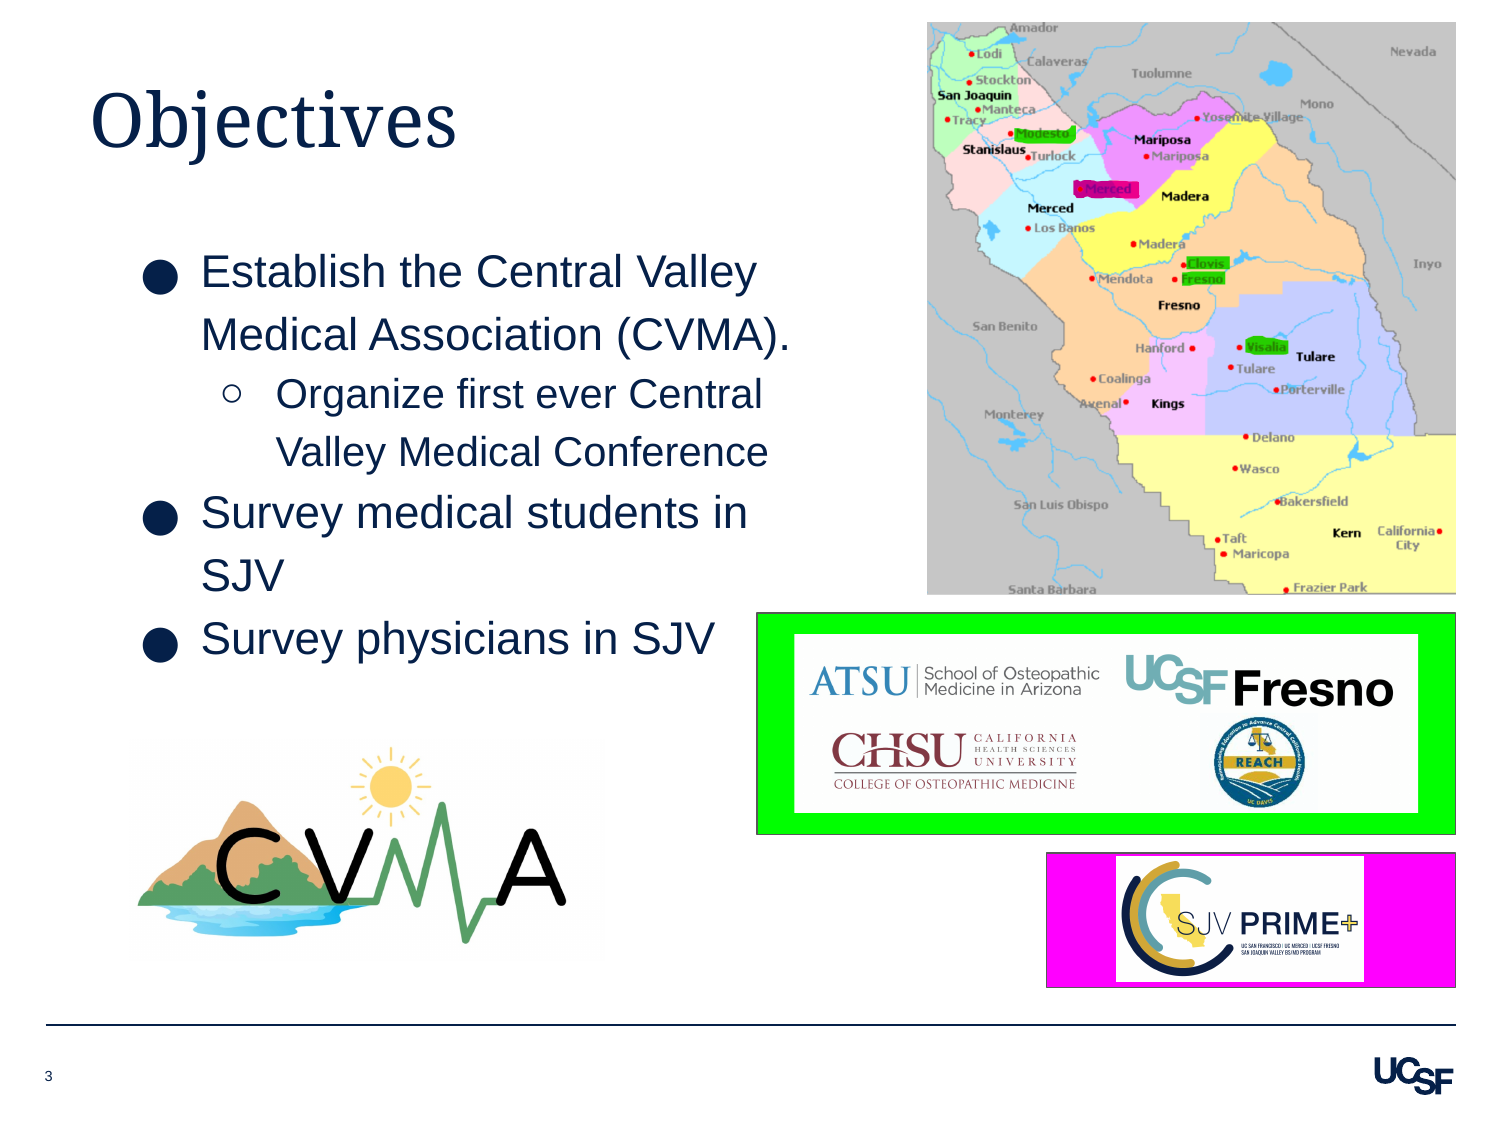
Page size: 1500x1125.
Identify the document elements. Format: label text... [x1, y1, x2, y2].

list Establish the Central Valley Medical Association (CVMA). Organize first ever Central Valley Medical Conference Survey medical students in SJV Survey physicians in SJV [110, 225, 810, 685]
text_box [756, 613, 1456, 835]
picture [793, 634, 1419, 814]
picture [129, 739, 606, 962]
picture [926, 22, 1456, 595]
text_box [1046, 853, 1456, 988]
slide_number ‹#› [44, 1058, 85, 1085]
title Objectives [74, 69, 921, 170]
picture [1116, 856, 1365, 982]
